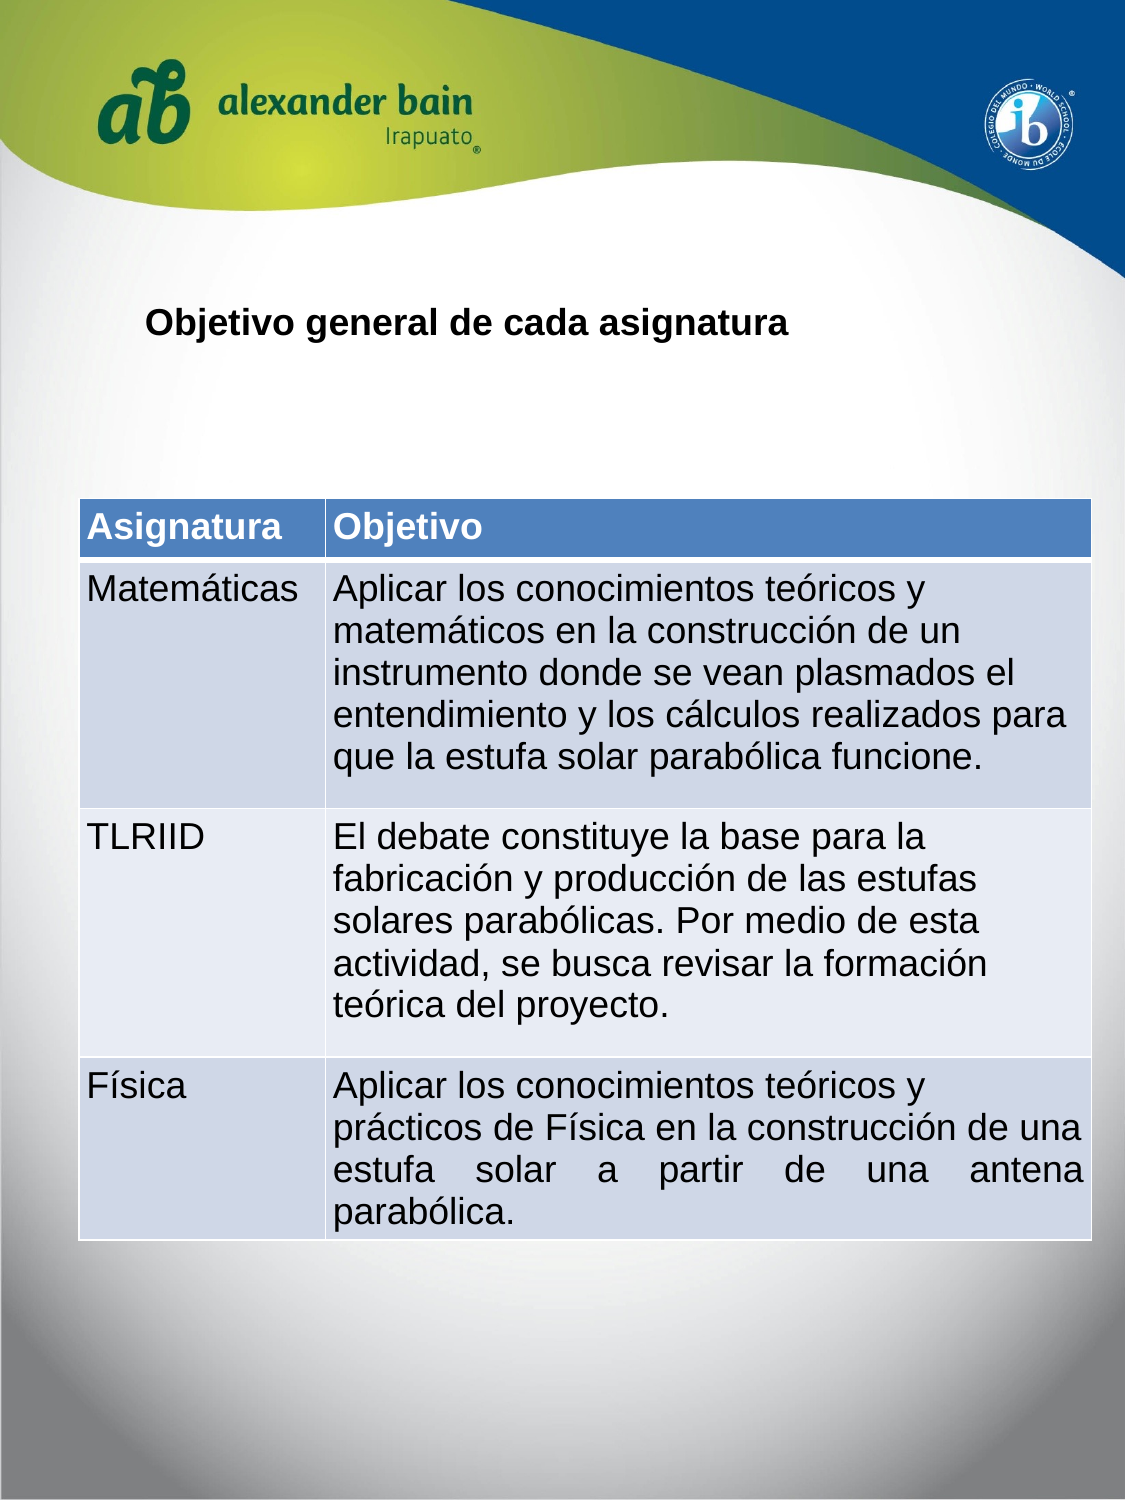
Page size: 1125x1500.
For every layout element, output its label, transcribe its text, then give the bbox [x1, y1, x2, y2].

table_cell TLRIID [80, 809, 325, 1056]
picture [0, 0, 1125, 1500]
table_cell El debate constituye la base para la fabricación y producción de las estufas solares parabólicas. Por medio de esta actividad, se busca revisar la formación teórica del proyecto. [326, 809, 1091, 1056]
table_header Asignatura [80, 499, 325, 557]
table_cell Aplicar los conocimientos teóricos y matemáticos en la construcción de un instrumento donde se vean plasmados el entendimiento y los cálculos realizados para que la estufa solar parabólica funcione. [326, 563, 1091, 808]
table_cell Matemáticas [80, 563, 325, 808]
title Objetivo general de cada asignatura [0, 244, 951, 396]
table_cell Física [80, 1058, 325, 1239]
table_header Objetivo [326, 499, 1091, 557]
table_cell Aplicar los conocimientos teóricos y prácticos de Física en la construcción de una estufa solar a partir de una antena parabólica. [326, 1058, 1091, 1239]
